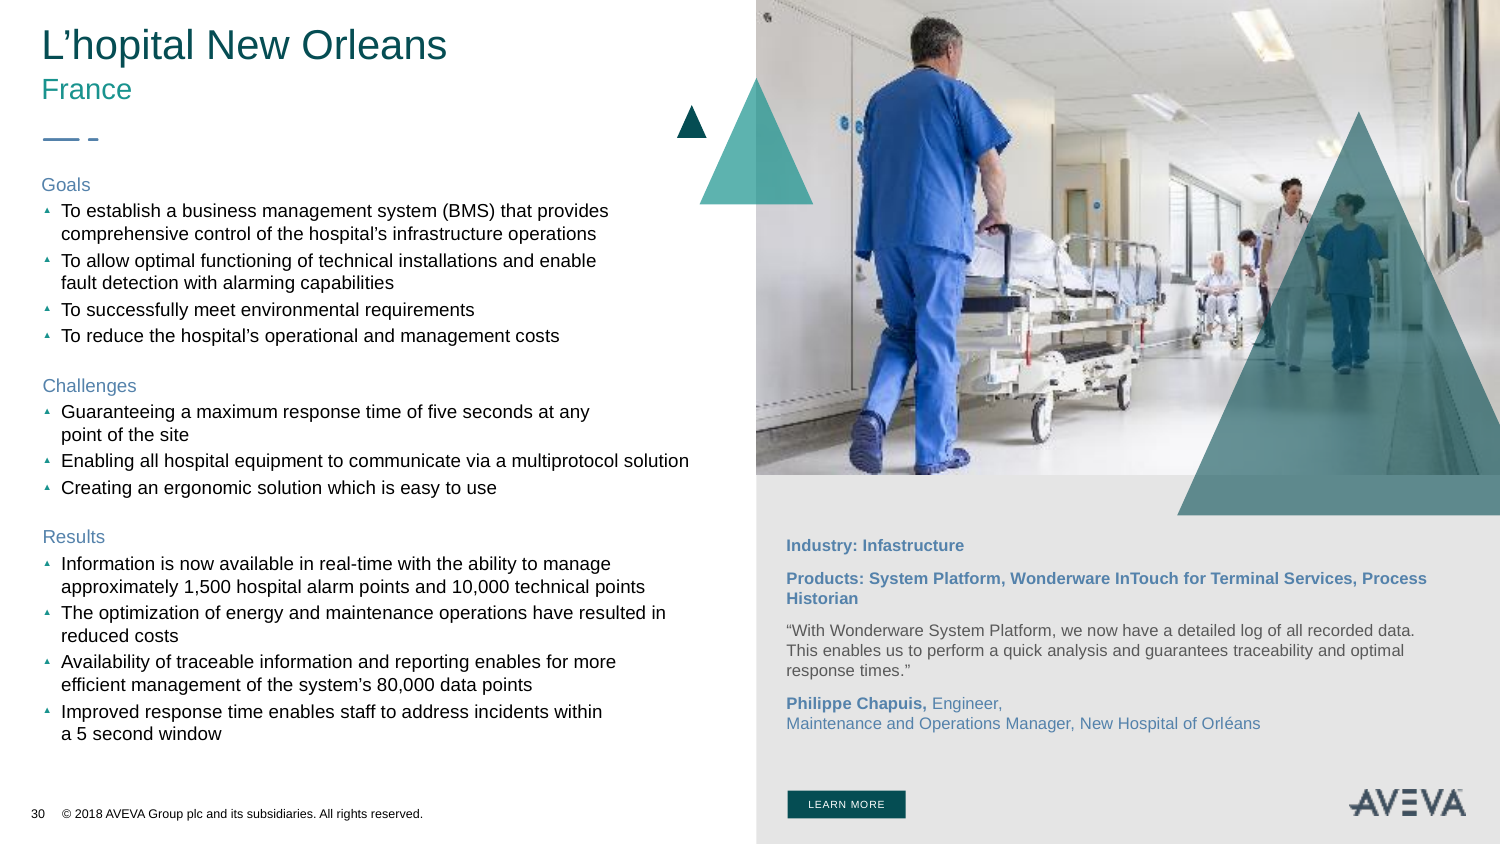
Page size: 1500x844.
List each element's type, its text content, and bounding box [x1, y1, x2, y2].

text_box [676, 77, 1500, 516]
list Industry: Infastructure Products: System Platform, Wonderware InTouch for Terminal Services, Process Historian “With Wonderware System Platform, we now have a detailed log of all recorded data. This enables us to perform a quick analysis and guarantees traceability and optimal response times.” Philippe Chapuis, Engineer, Maintenance and Operations Manager, New Hospital of Orléans [756, 516, 1500, 844]
list L’hopital New Orleans France [41, 30, 657, 127]
list Goals To establish a business management system (BMS) that provides comprehensive control of the hospital’s infrastructure operations To allow optimal functioning of technical installations and enable fault detection with alarming capabilities To successfully meet environmental requirements To reduce the hospital’s operational and management costs Challenges Guaranteeing a maximum response time of five seconds at any point of the site Enabling all hospital equipment to communicate via a multiprotocol solution Creating an ergonomic solution which is easy to use Results Information is now available in real-time with the ability to manage approximately 1,500 hospital alarm points and 10,000 technical points The optimization of energy and maintenance operations have resulted in reduced costs Availability of traceable information and reporting enables for more efficient management of the system’s 80,000 data points Improved response time enables staff to address incidents within a 5 second window [41, 172, 716, 734]
picture [756, 0, 1500, 77]
footer © 2018 AVEVA Group plc and its subsidiaries. All rights reserved. [62, 806, 946, 829]
text_box LEARN MORE [787, 790, 907, 819]
